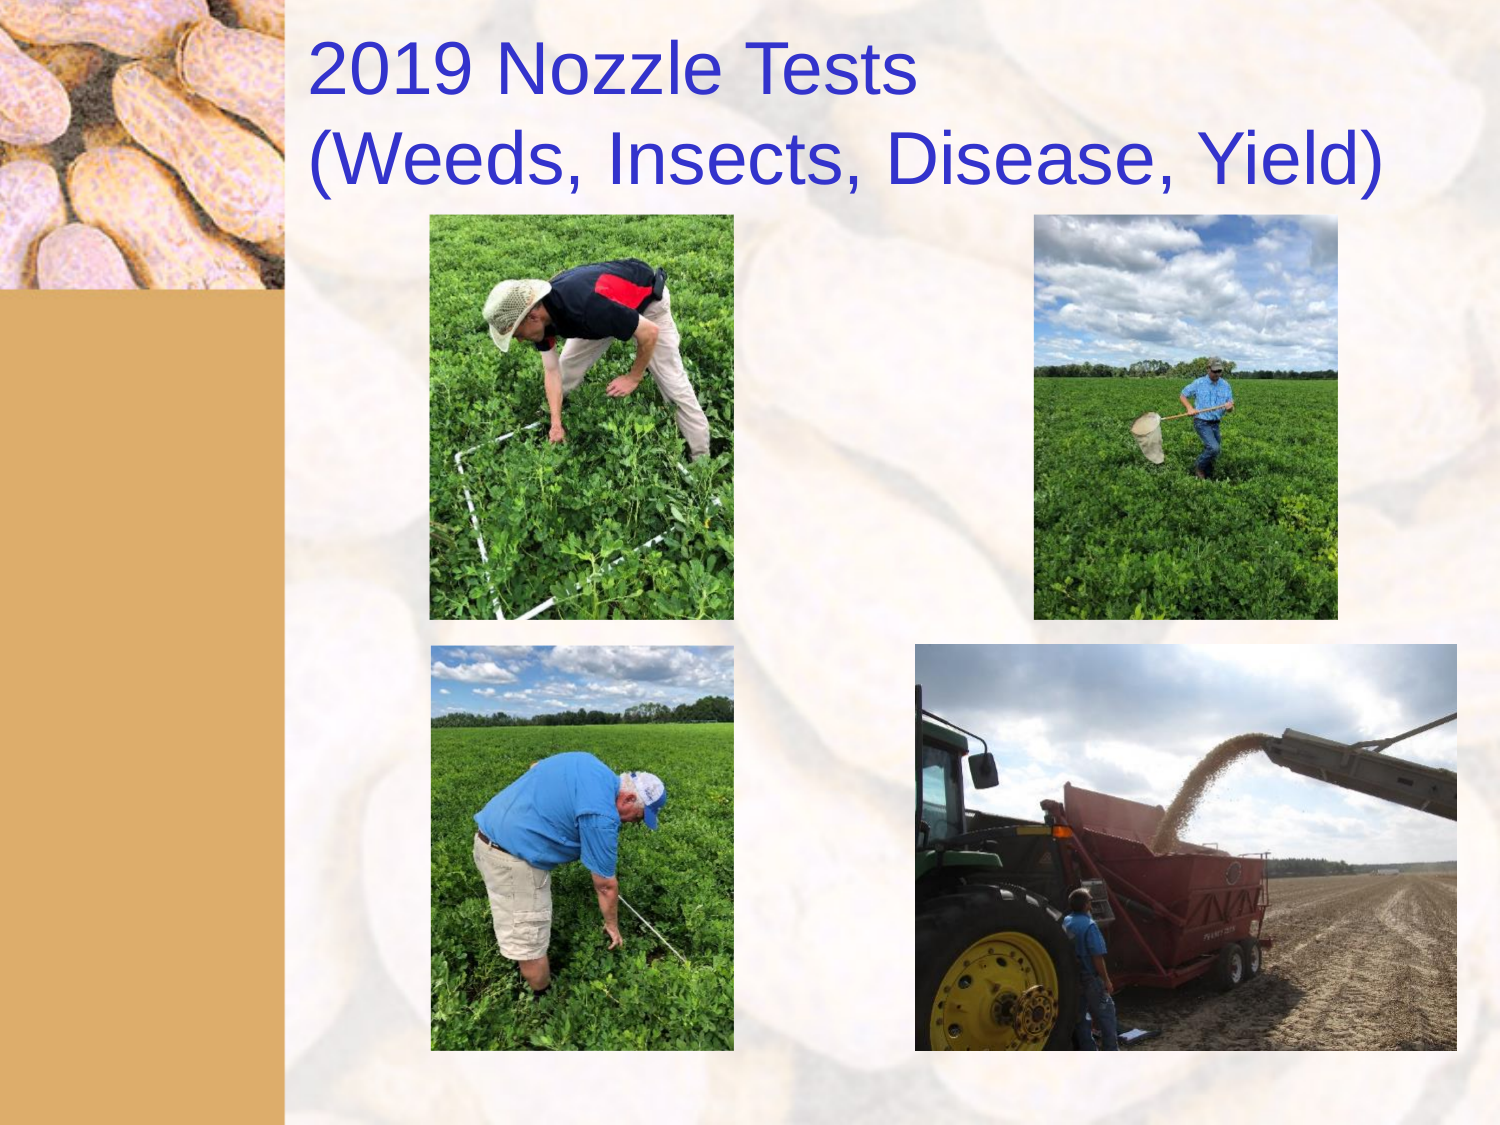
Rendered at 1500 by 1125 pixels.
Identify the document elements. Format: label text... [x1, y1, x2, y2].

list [379, 695, 785, 1001]
picture [0, 0, 1500, 1125]
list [915, 644, 1457, 1051]
title 2019 Nozzle Tests (Weeds, Insects, Disease, Yield) [292, 15, 1489, 204]
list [378, 264, 785, 570]
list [982, 265, 1389, 570]
